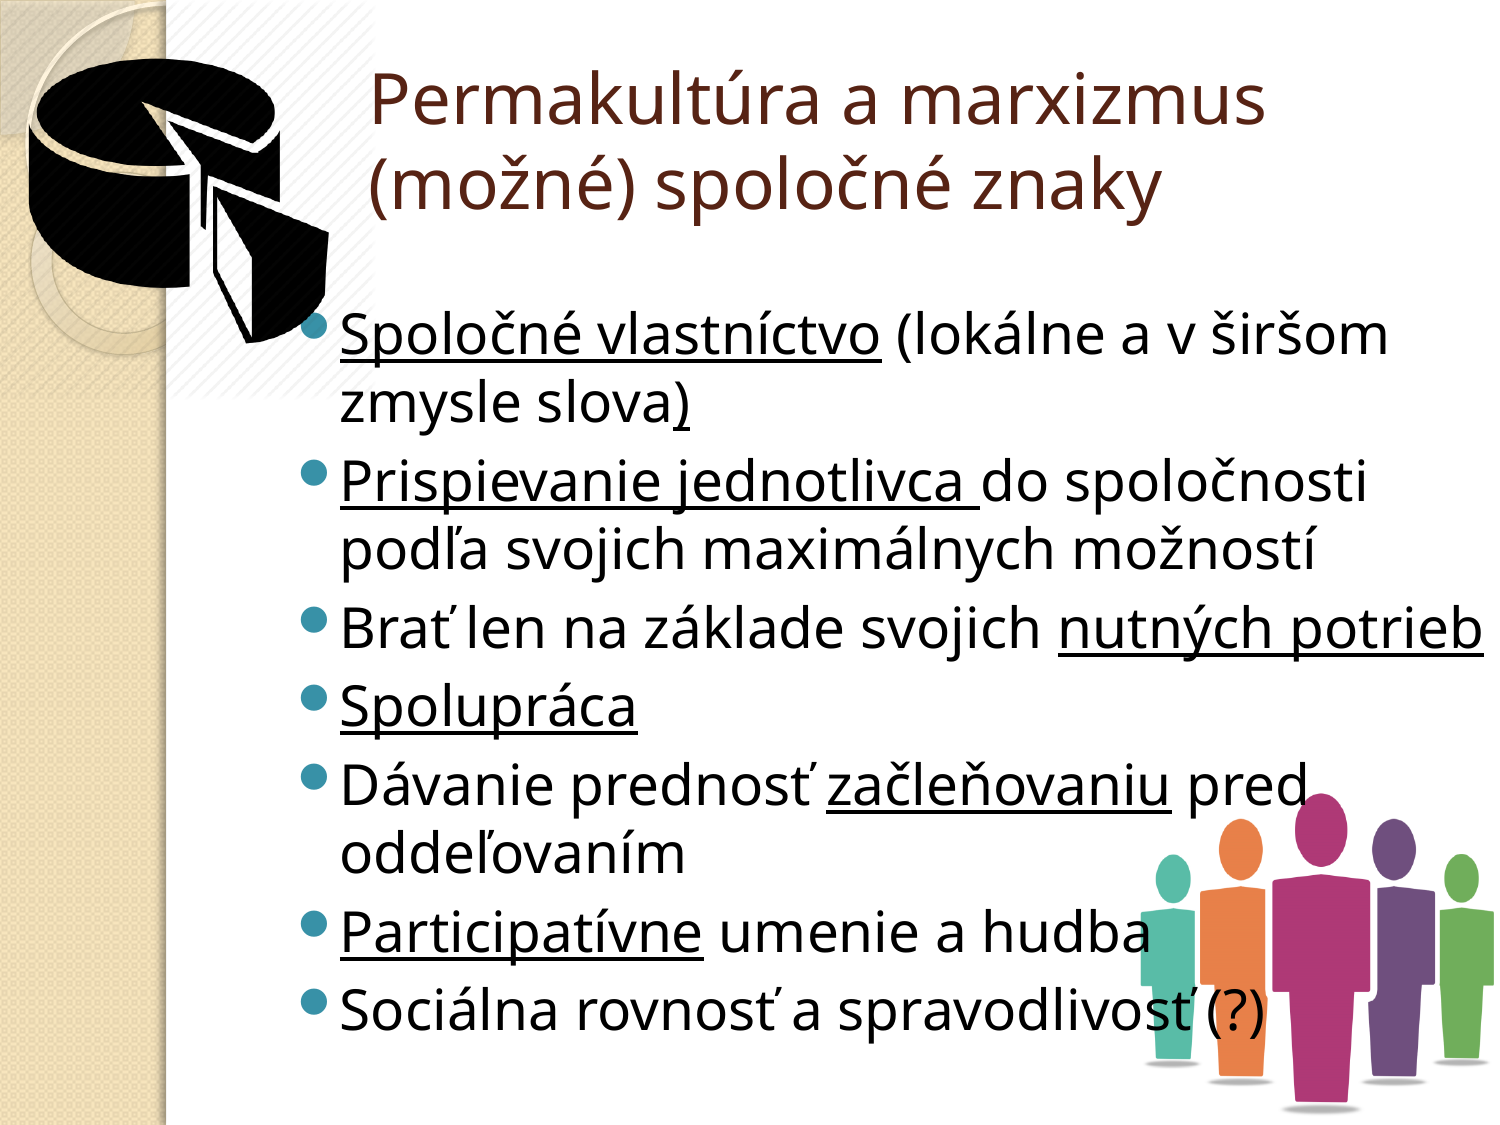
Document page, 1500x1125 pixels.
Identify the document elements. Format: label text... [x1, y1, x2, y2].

picture [0, 0, 376, 401]
title Permakultúra a marxizmus (možné) spoločné znaky [381, 45, 1466, 233]
list Spoločné vlastníctvo (lokálne a v širšom zmysle slova) Prispievanie jednotlivca do spoločnosti podľa svojich maximálnych možností Brať len na základe svojich nutných potrieb Spolupráca Dávanie prednosť začleňovaniu pred oddeľovaním Participatívne umenie a hudba Sociálna rovnosť a spravodlivosť (?) [270, 290, 1500, 1079]
picture [1128, 781, 1500, 1125]
